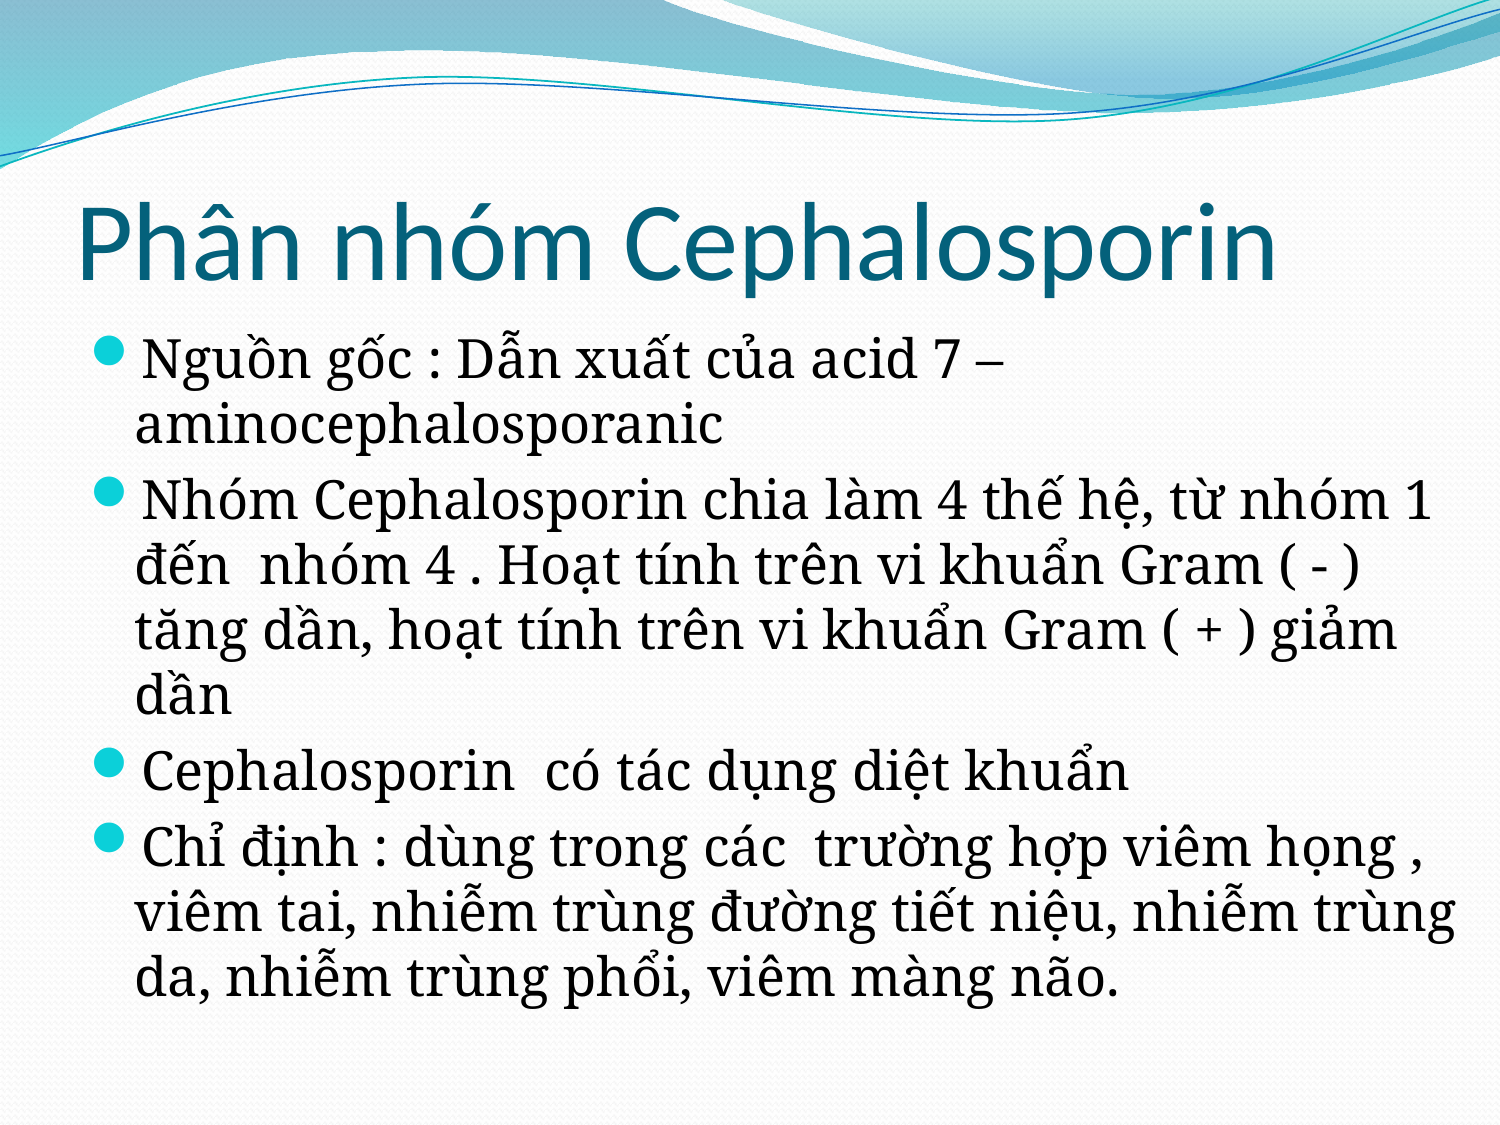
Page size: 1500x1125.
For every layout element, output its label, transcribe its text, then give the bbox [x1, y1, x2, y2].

title Phân nhóm Cephalosporin [75, 115, 1425, 303]
list Nguồn gốc : Dẫn xuất của acid 7 – aminocephalosporanic Nhóm Cephalosporin chia làm 4 thế hệ, từ nhóm 1 đến nhóm 4 . Hoạt tính trên vi khuẩn Gram ( - ) tăng dần, hoạt tính trên vi khuẩn Gram ( + ) giảm dần Cephalosporin có tác dụng diệt khuẩn Chỉ định : dùng trong các trường hợp viêm họng , viêm tai, nhiễm trùng đường tiết niệu, nhiễm trùng da, nhiễm trùng phổi, viêm màng não. [75, 317, 1475, 1038]
